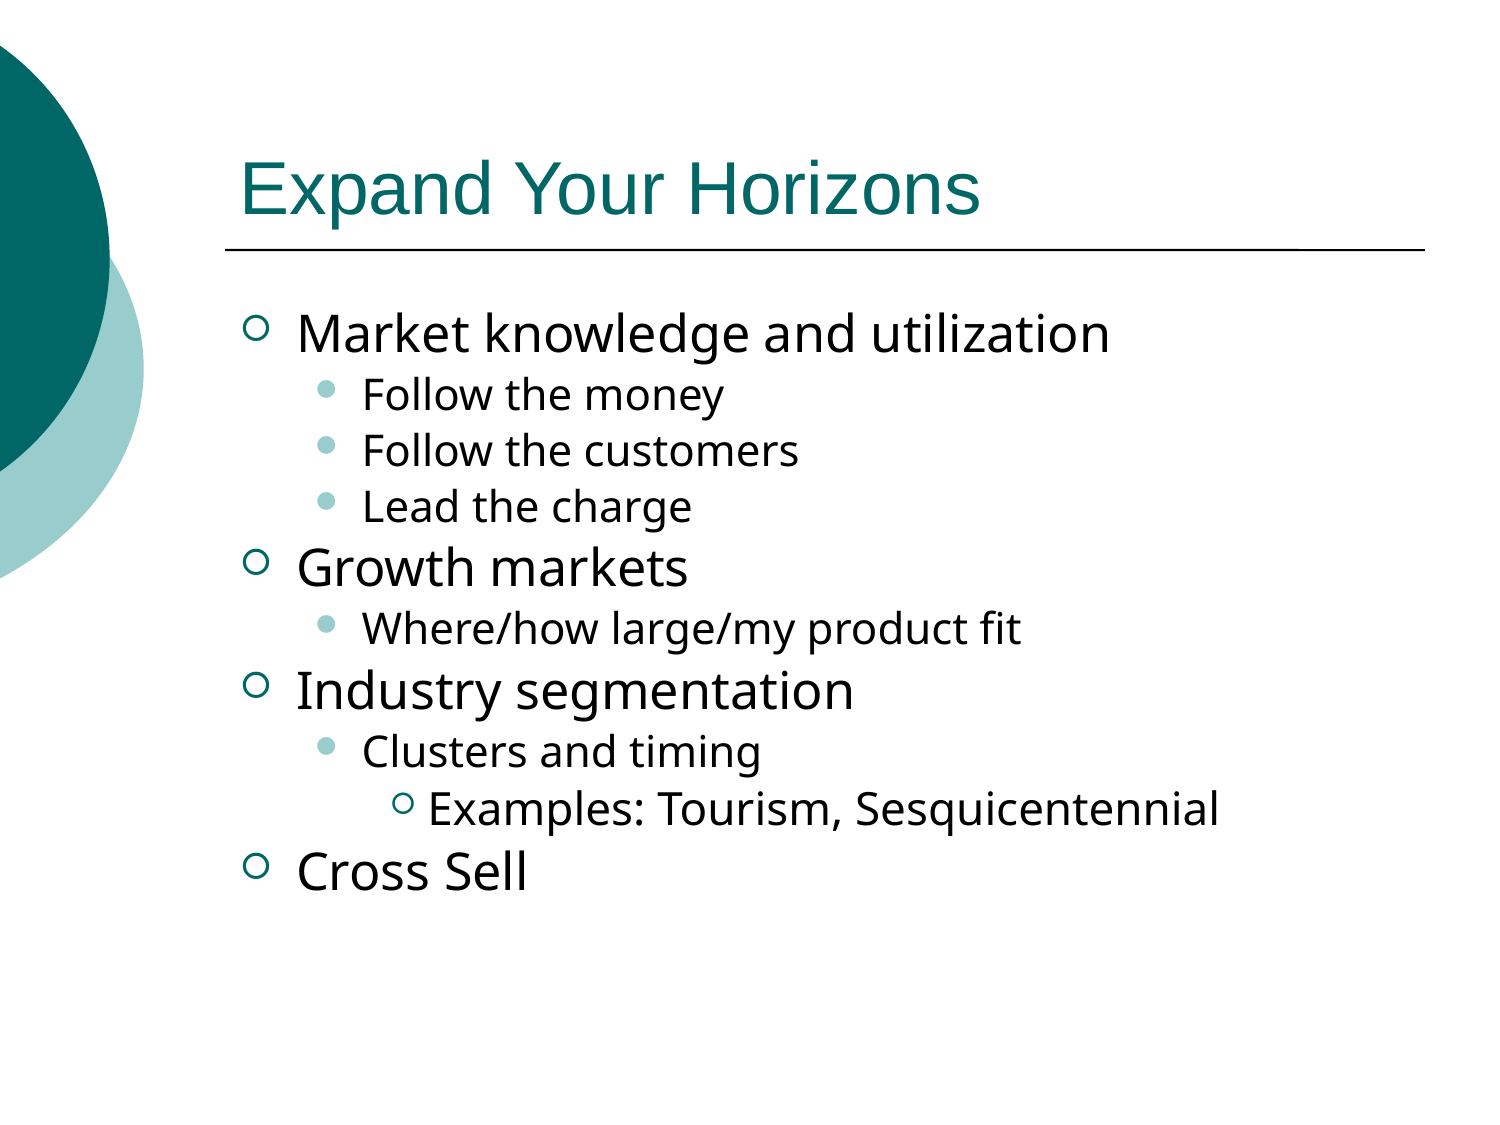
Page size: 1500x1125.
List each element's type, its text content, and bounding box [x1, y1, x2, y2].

title Expand Your Horizons [224, 49, 1425, 238]
list Market knowledge and utilization Follow the money Follow the customers Lead the charge Growth markets Where/how large/my product fit Industry segmentation Clusters and timing Examples: Tourism, Sesquicentennial Cross Sell [224, 299, 1425, 975]
